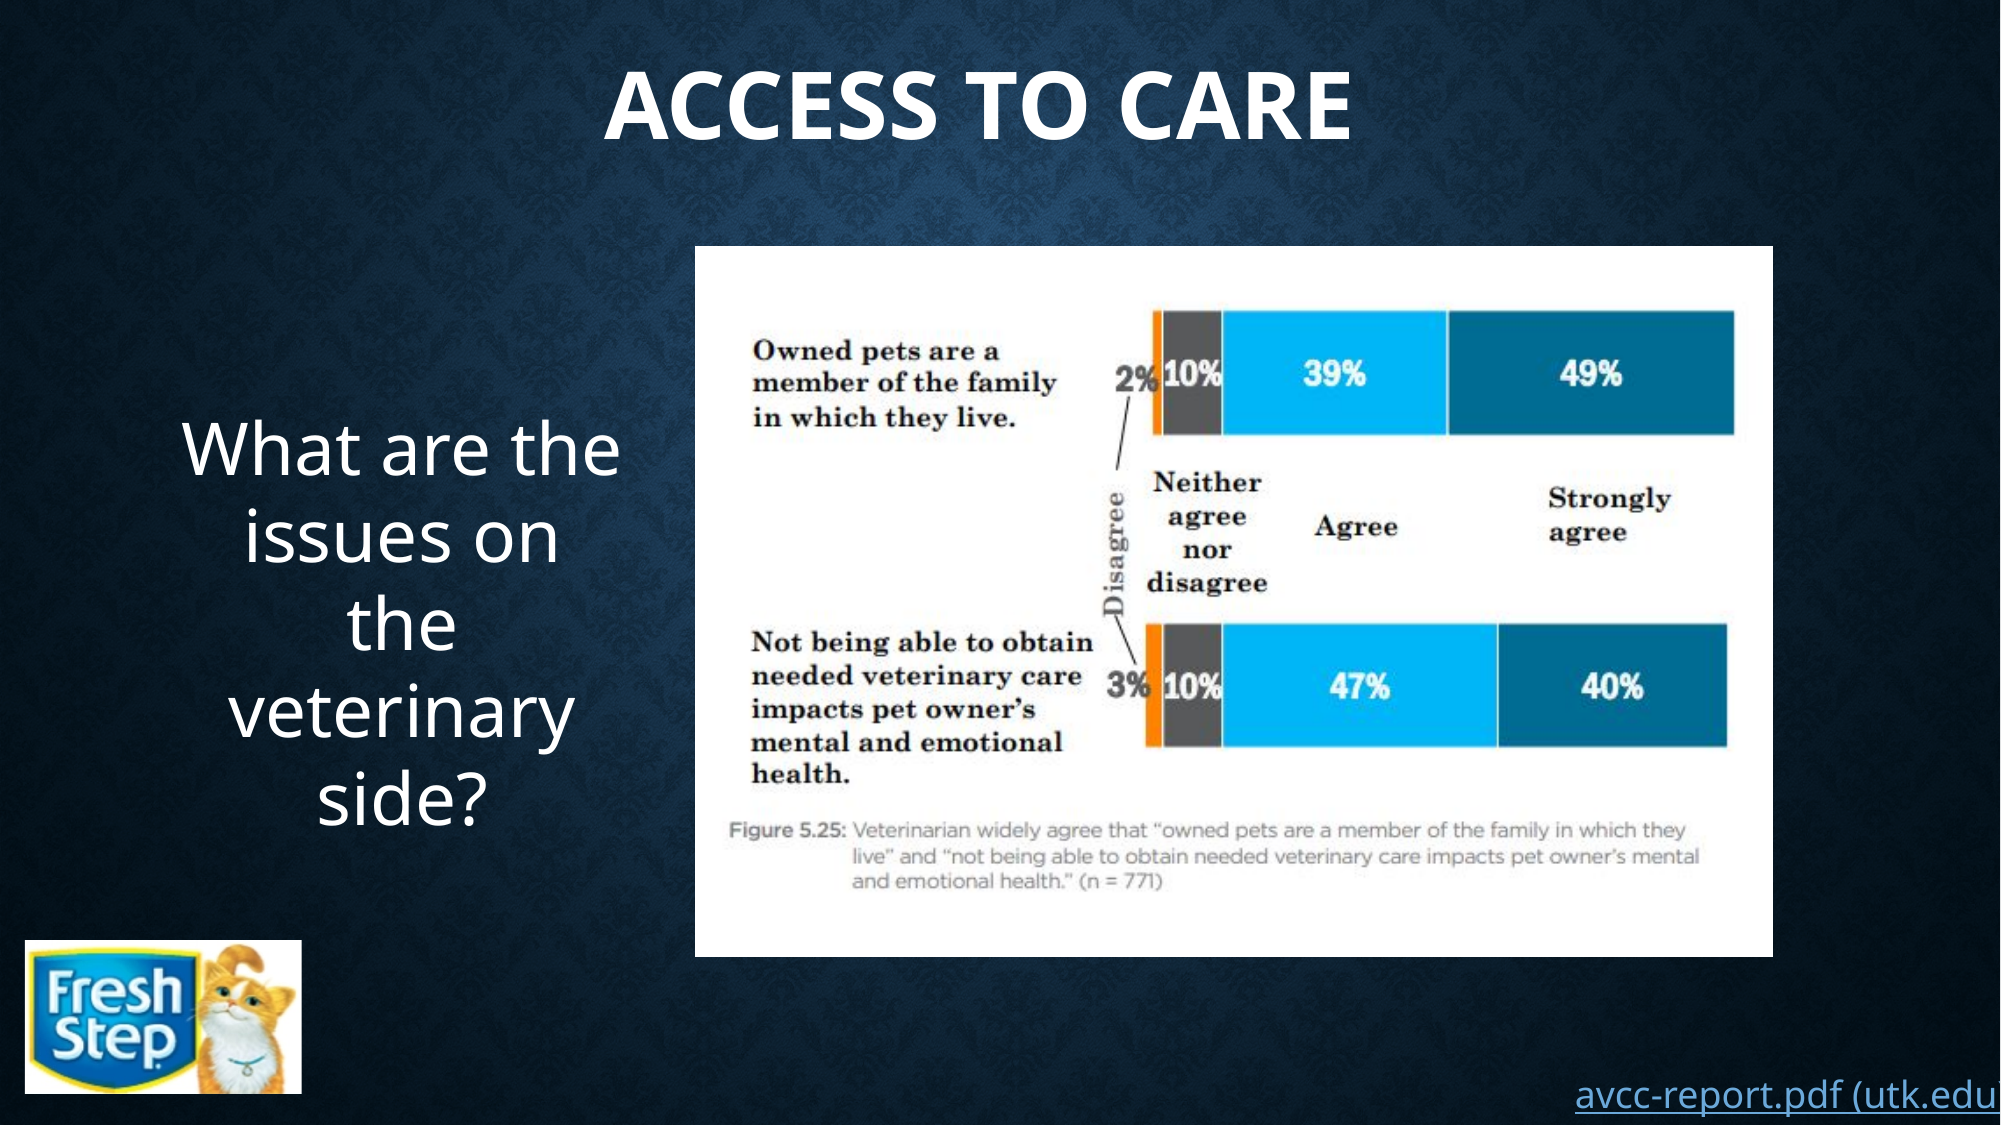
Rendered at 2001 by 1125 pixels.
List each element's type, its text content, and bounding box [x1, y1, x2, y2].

text_box avcc-report.pdf (utk.edu) [1559, 1063, 2000, 1125]
picture [695, 245, 1773, 957]
title Access to Care [130, 0, 1830, 218]
picture [24, 940, 303, 1095]
text_box What are the issues on the veterinary side? [163, 394, 642, 848]
